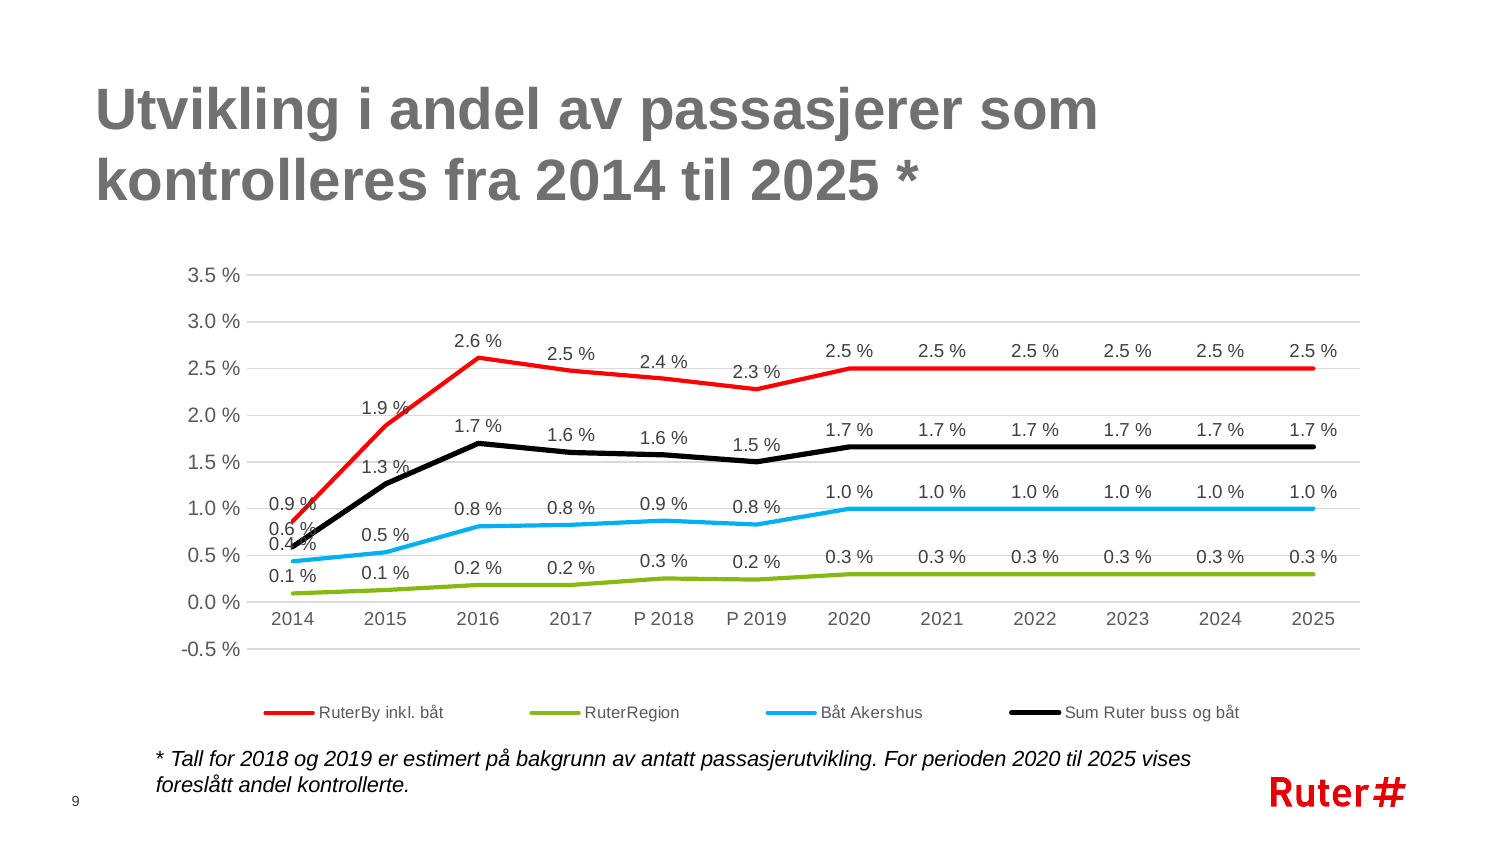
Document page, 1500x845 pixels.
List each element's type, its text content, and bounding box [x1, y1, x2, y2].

text_box * Tall for 2018 og 2019 er estimert på bakgrunn av antatt passasjerutvikling. For perioden 2020 til 2025 vises foreslått andel kontrollerte. [141, 749, 1238, 831]
picture [1271, 777, 1406, 807]
chart [95, 224, 1405, 749]
title Utvikling i andel av passasjerer som kontrolleres fra 2014 til 2025 * [95, 71, 1405, 213]
slide_number 9 [71, 792, 96, 810]
